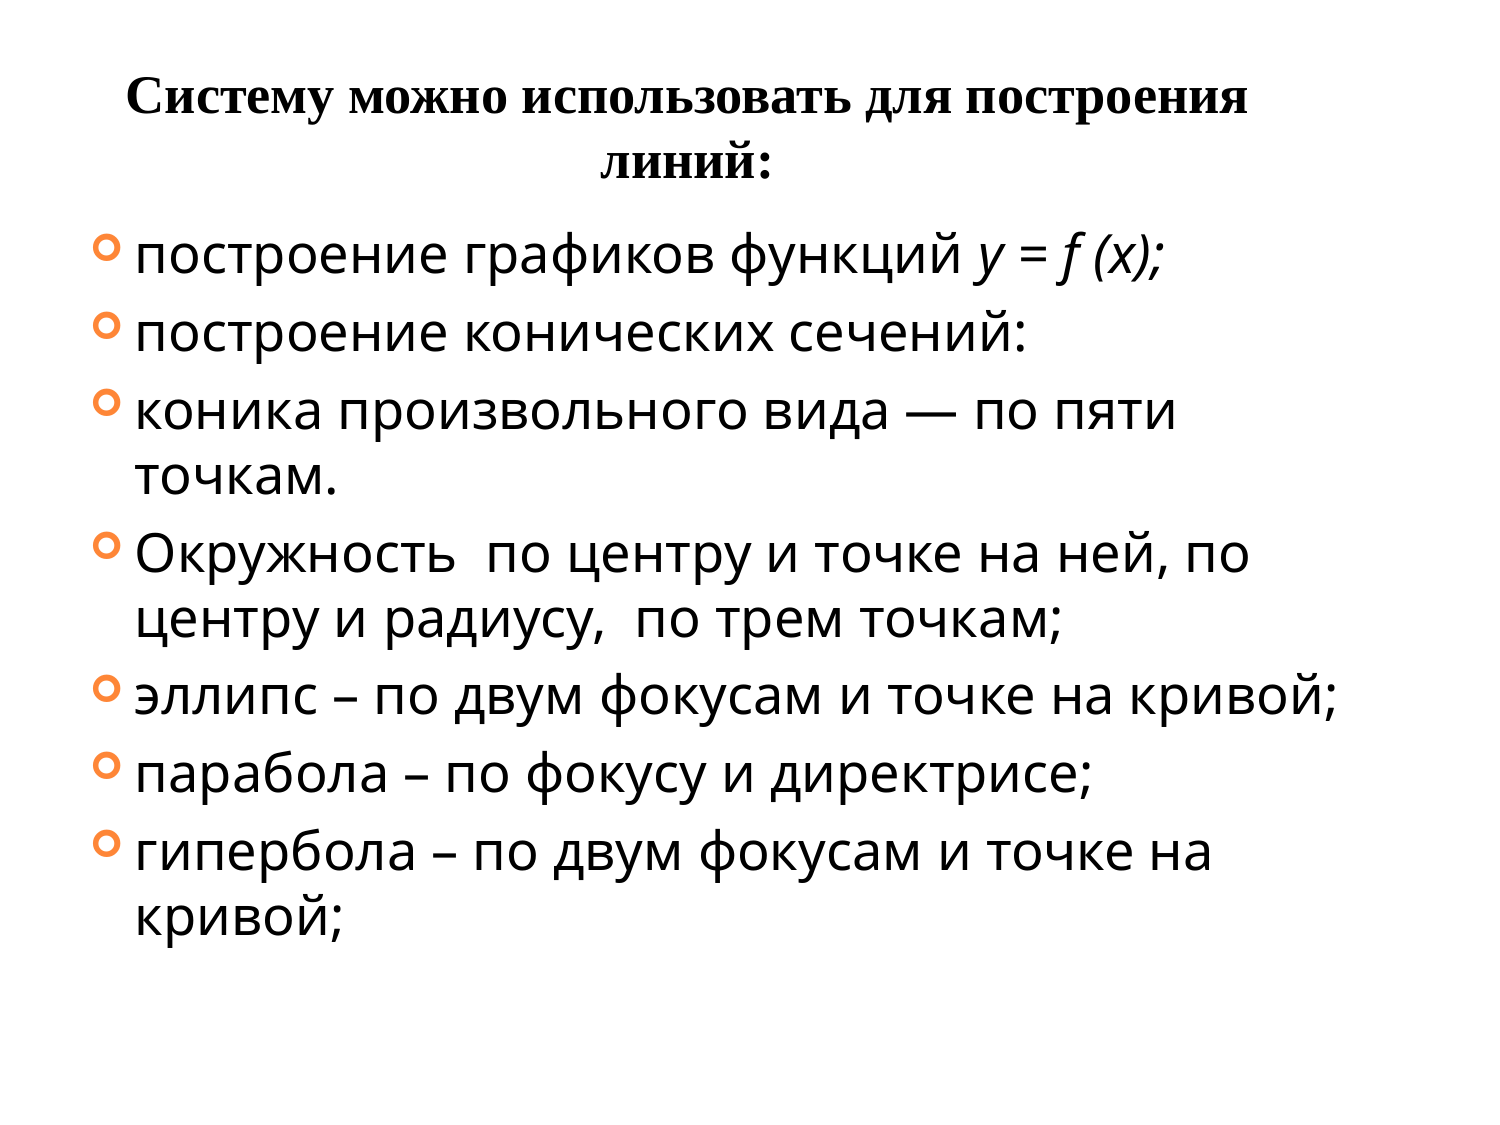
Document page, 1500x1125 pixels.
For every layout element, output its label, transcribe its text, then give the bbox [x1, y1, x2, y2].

text_box построение графиков функций y = f (x); построение конических сечений: коника произвольного вида — по пяти точкам. Окружность по центру и точке на ней, по центру и радиусу, по трем точкам; эллипс – по двум фокусам и точке на кривой; парабола – по фокусу и директрисе; гипербола – по двум фокусам и точке на кривой; [75, 212, 1388, 1062]
title Систему можно использовать для построения линий: [75, 50, 1300, 212]
